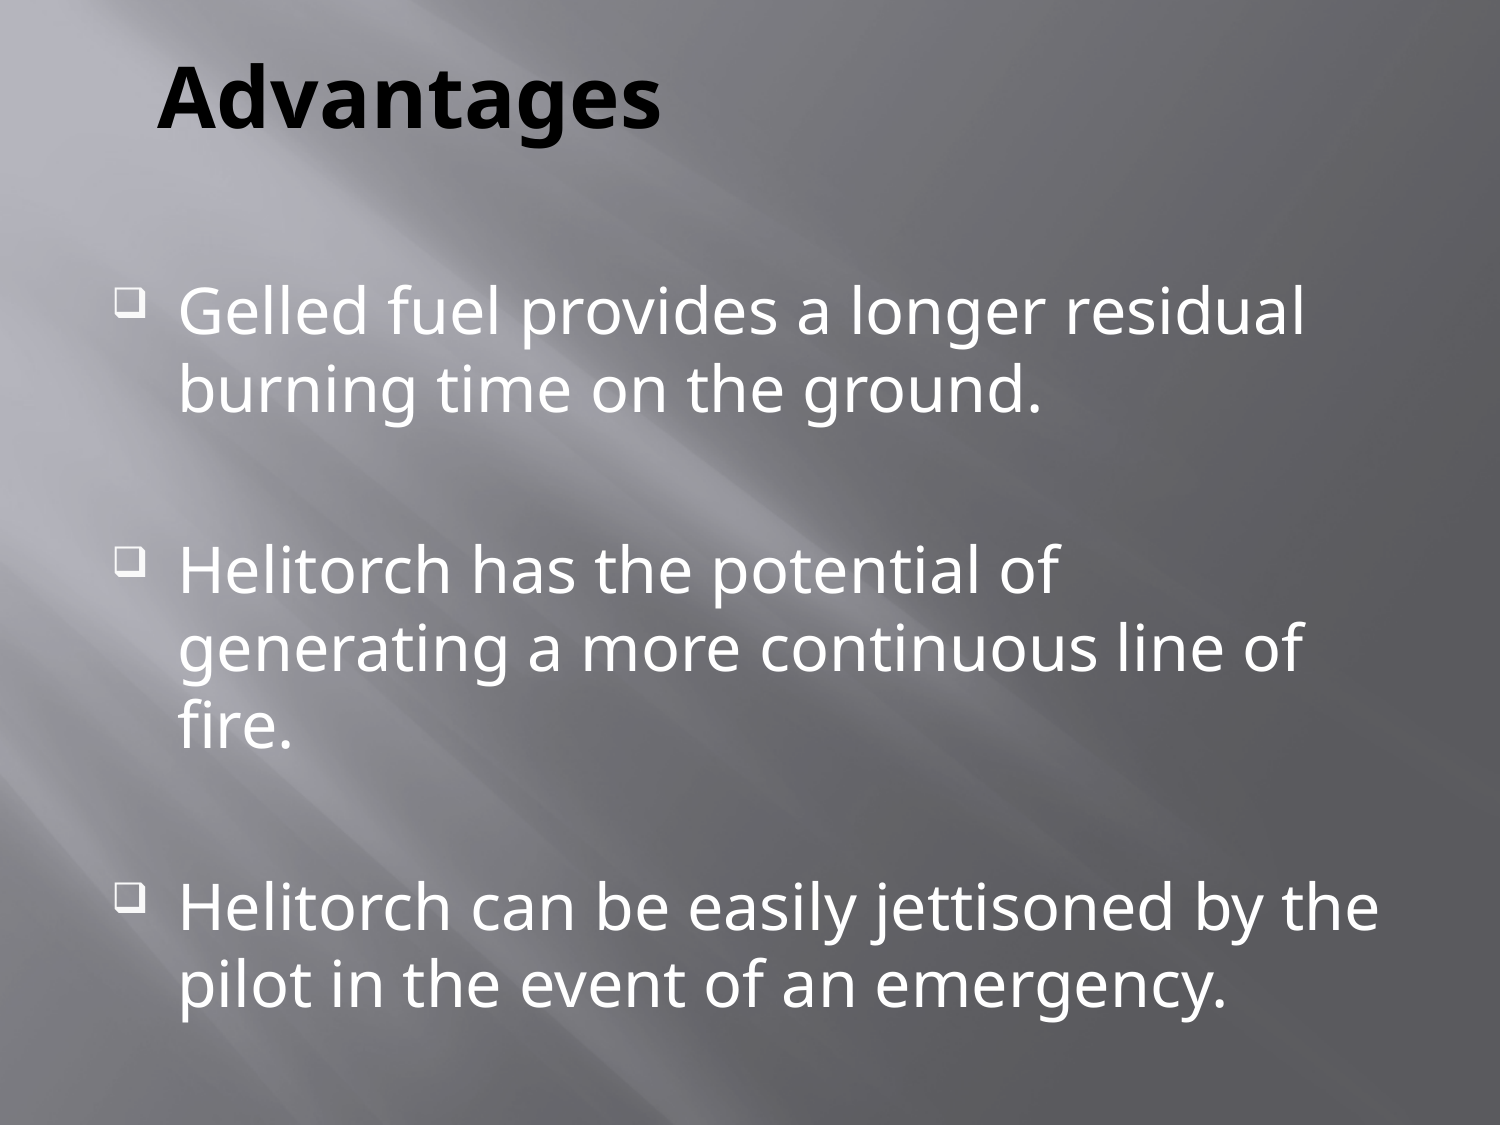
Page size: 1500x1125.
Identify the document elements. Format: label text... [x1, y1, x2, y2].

list Gelled fuel provides a longer residual burning time on the ground. Helitorch has the potential of generating a more continuous line of fire. Helitorch can be easily jettisoned by the pilot in the event of an emergency. [75, 262, 1425, 1035]
title Advantages [142, 31, 1482, 158]
